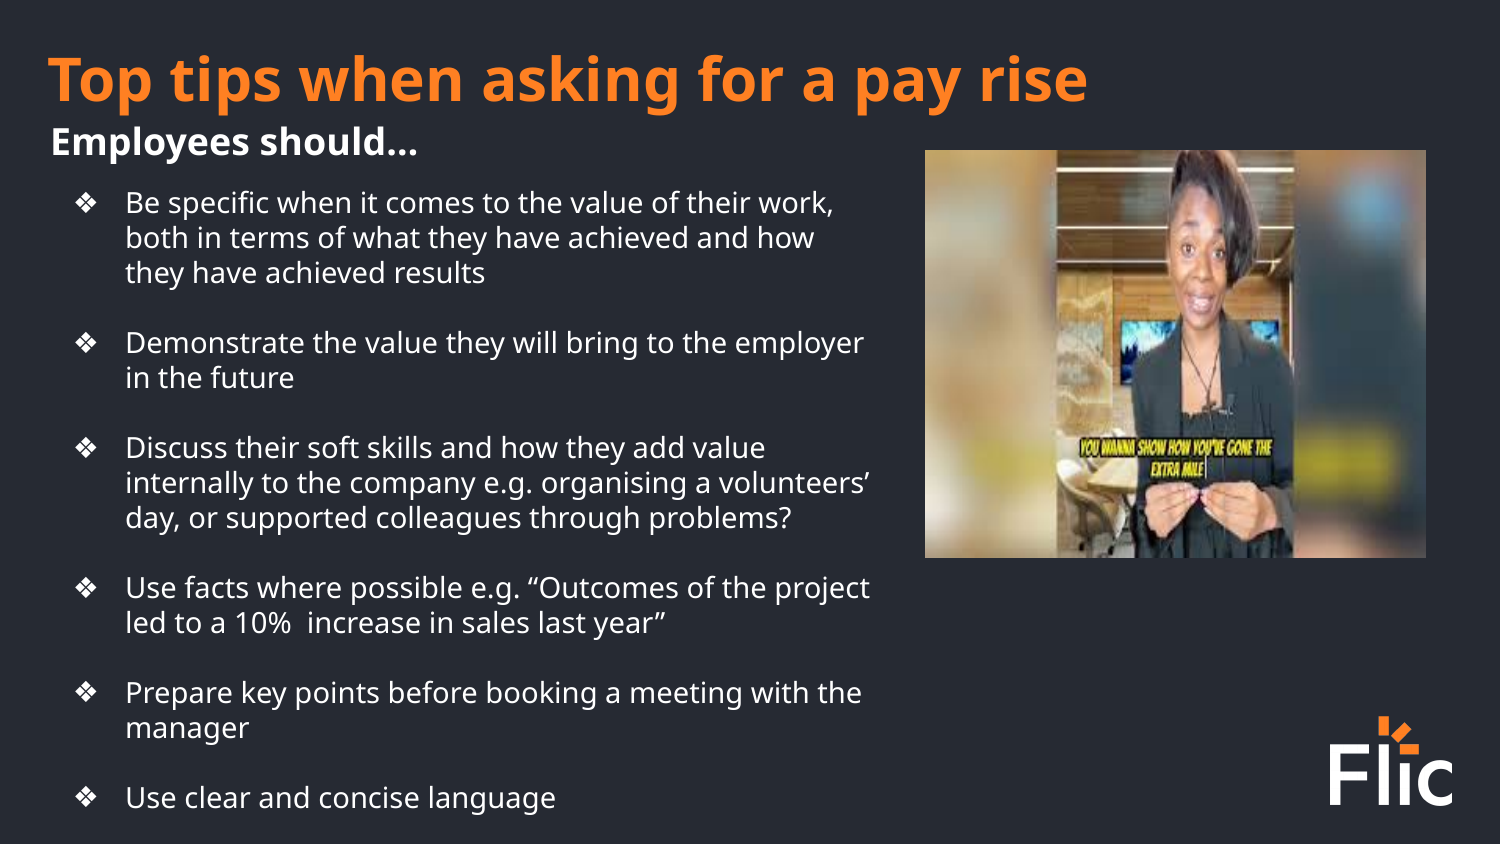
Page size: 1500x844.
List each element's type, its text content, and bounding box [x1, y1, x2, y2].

picture [1330, 716, 1452, 806]
text_box Top tips when asking for a pay rise [47, 41, 1118, 126]
text_box Employees should… [35, 103, 528, 178]
text_box Be specific when it comes to the value of their work, both in terms of what they have achieved and how they have achieved results Demonstrate the value they will bring to the employer in the future Discuss their soft skills and how they add value internally to the company e.g. organising a volunteers’ day, or supported colleagues through problems? Use facts where possible e.g. “Outcomes of the project led to a 10% increase in sales last year” Prepare key points before booking a meeting with the manager Use clear and concise language [35, 169, 897, 830]
picture [924, 150, 1426, 558]
